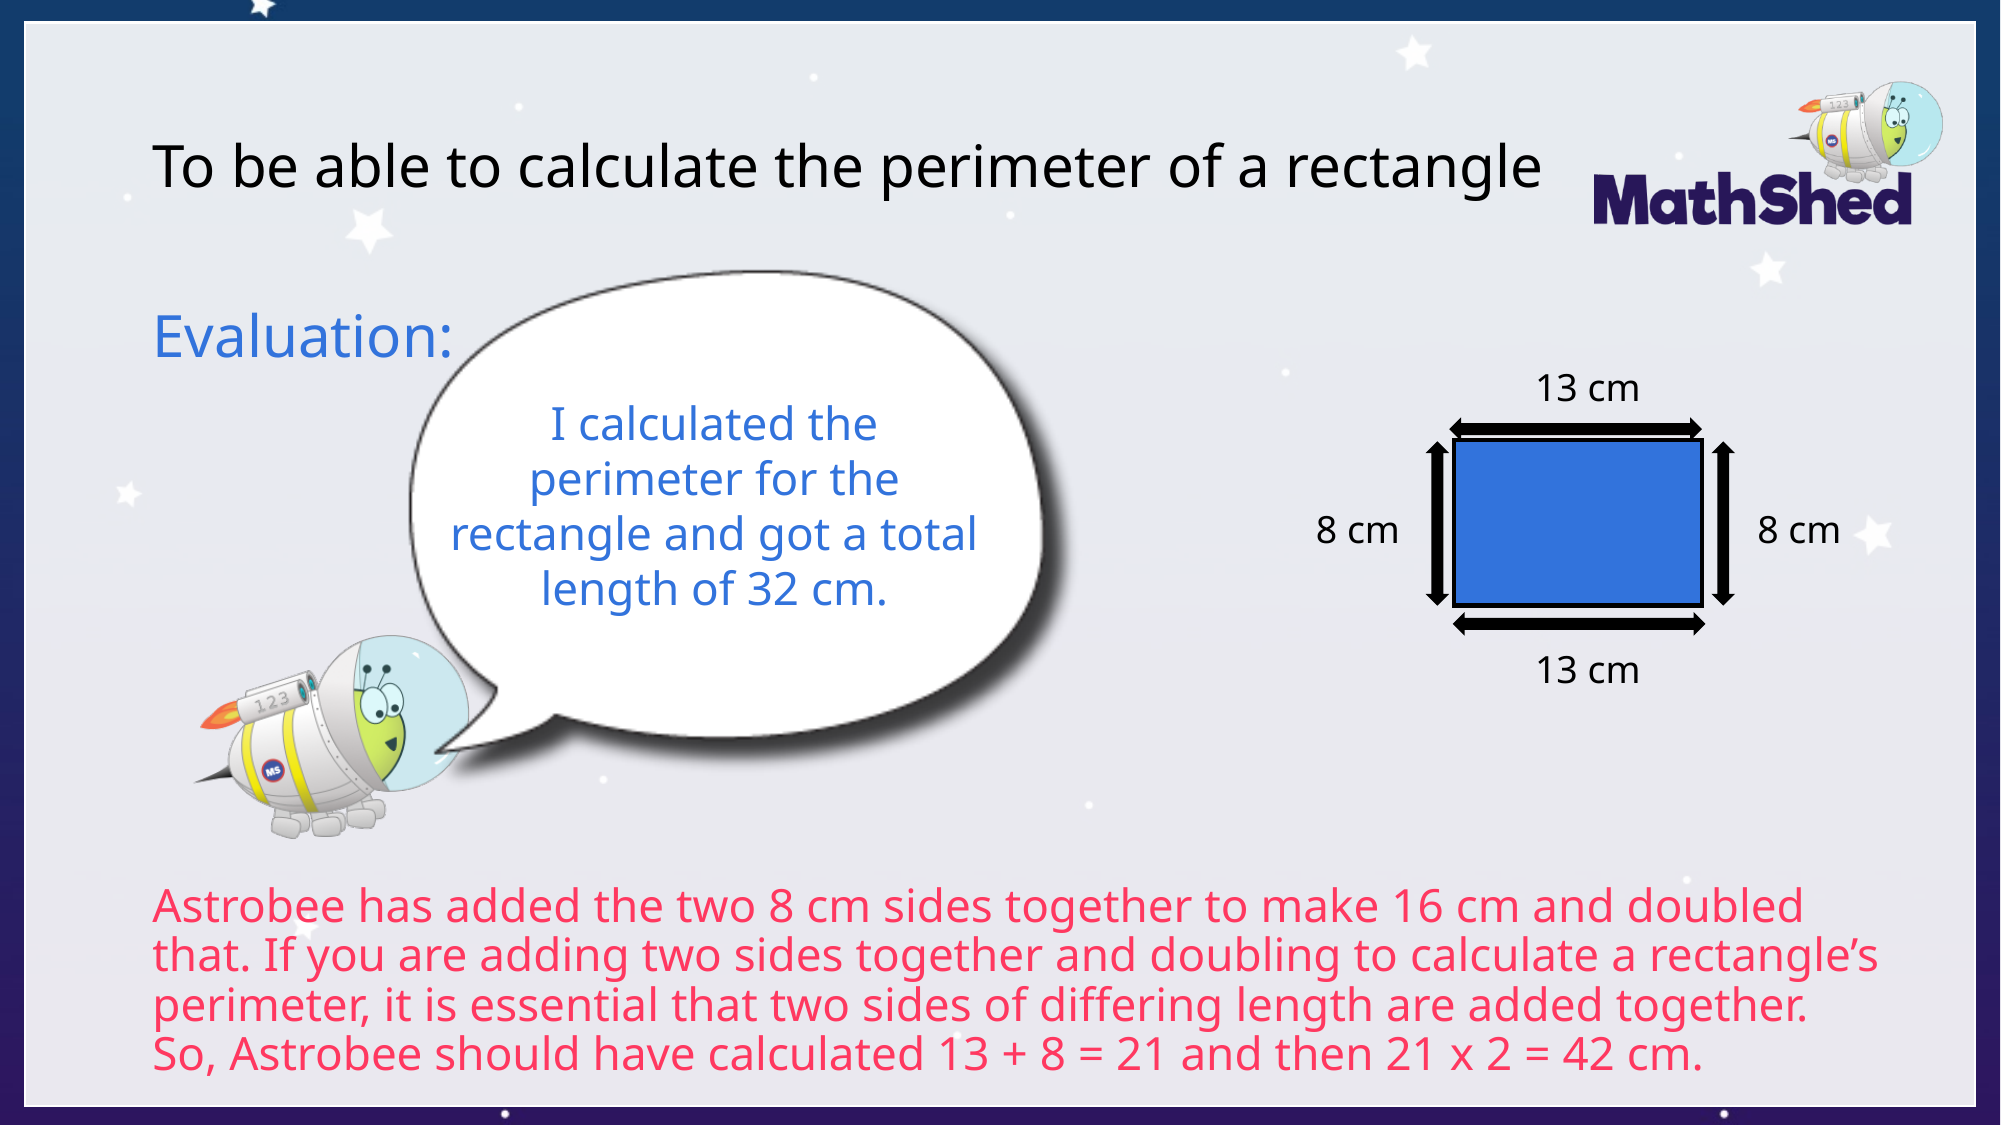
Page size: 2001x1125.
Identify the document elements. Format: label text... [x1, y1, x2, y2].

picture [0, 0, 2001, 1125]
text_box [1708, 439, 1738, 608]
text_box [1453, 439, 1703, 607]
title To be able to calculate the perimeter of a rectangle [137, 59, 1578, 278]
text_box 13 cm [1520, 638, 1656, 698]
text_box 8 cm [1301, 498, 1416, 559]
text_box 13 cm [1520, 356, 1656, 417]
text_box [1423, 439, 1452, 608]
text_box 8 cm [1742, 498, 1857, 559]
text_box [1447, 414, 1704, 444]
text_box [1451, 609, 1707, 639]
list Evaluation: Astrobee has added the two 8 cm sides together to make 16 cm and doubled that. If you are adding two sides together and doubling to calculate a rectangle’s perimeter, it is essential that two sides of differing length are added together. So, Astrobee should have calculated 13 + 8 = 21 and then 21 x 2 = 42 cm. [137, 299, 1931, 1014]
